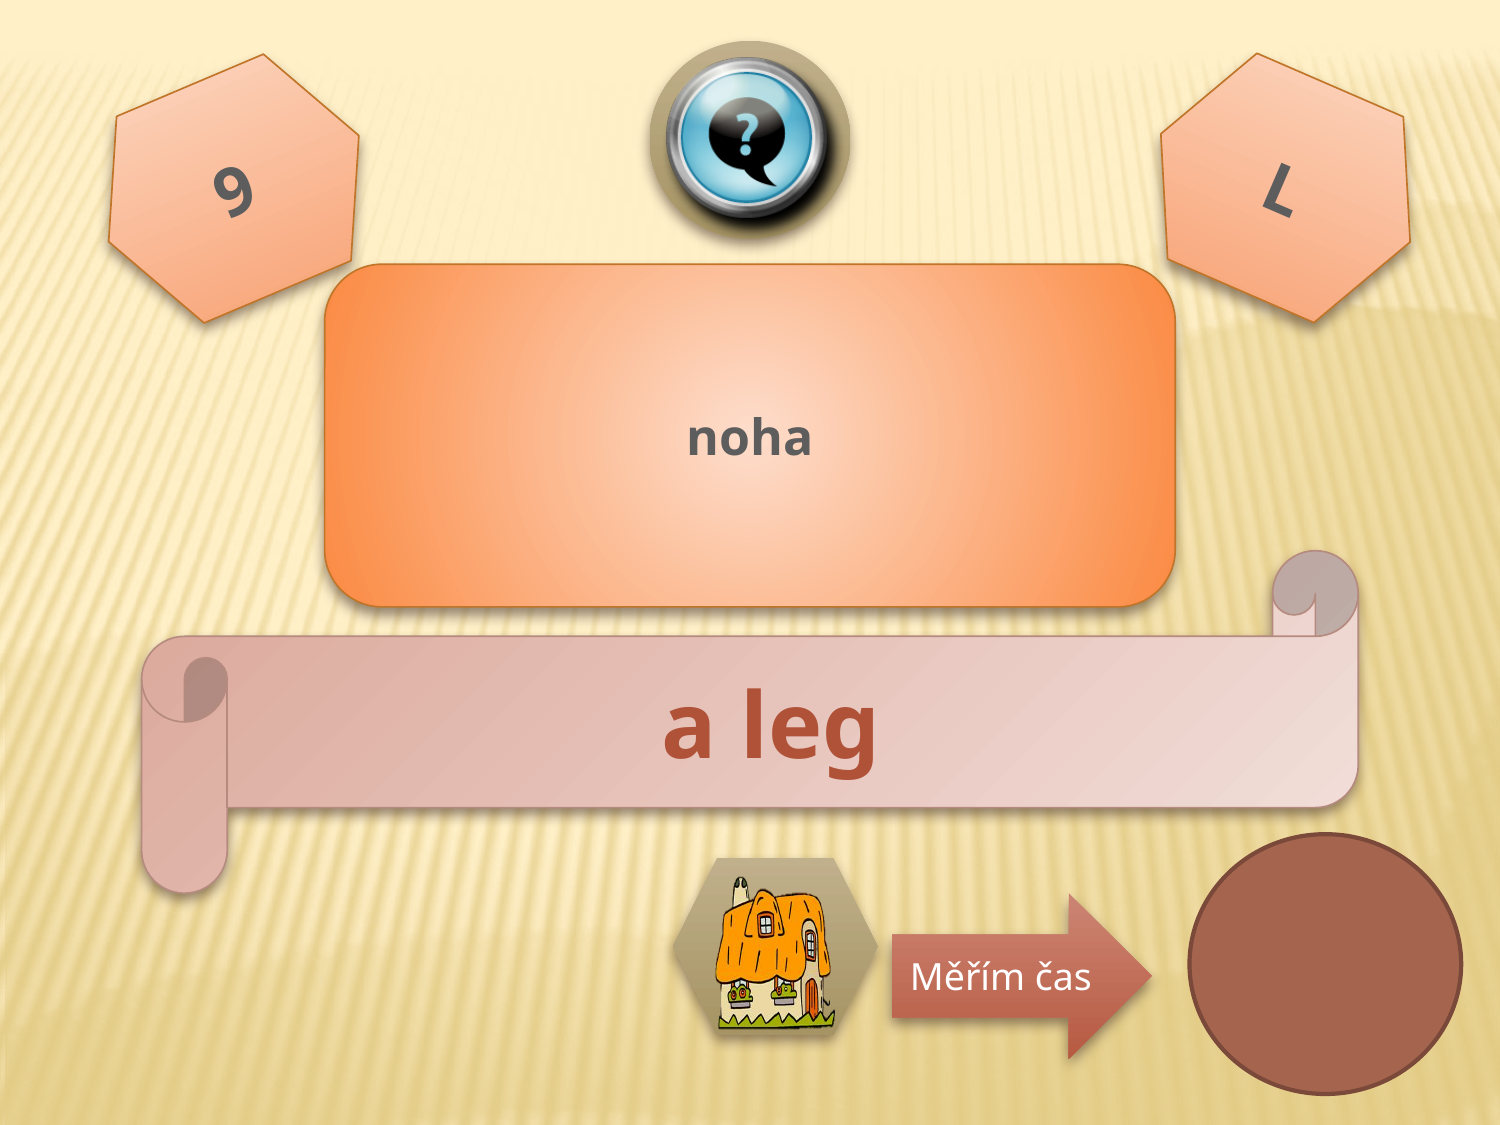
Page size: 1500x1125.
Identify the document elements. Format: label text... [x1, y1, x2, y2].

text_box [672, 857, 878, 1040]
text_box [1187, 832, 1464, 1097]
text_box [649, 40, 851, 242]
text_box L [1160, 52, 1411, 324]
text_box a leg [140, 549, 1360, 895]
text_box Měřím čas [891, 893, 1152, 1059]
text_box noha [323, 263, 1177, 608]
text_box 9 [107, 53, 360, 324]
